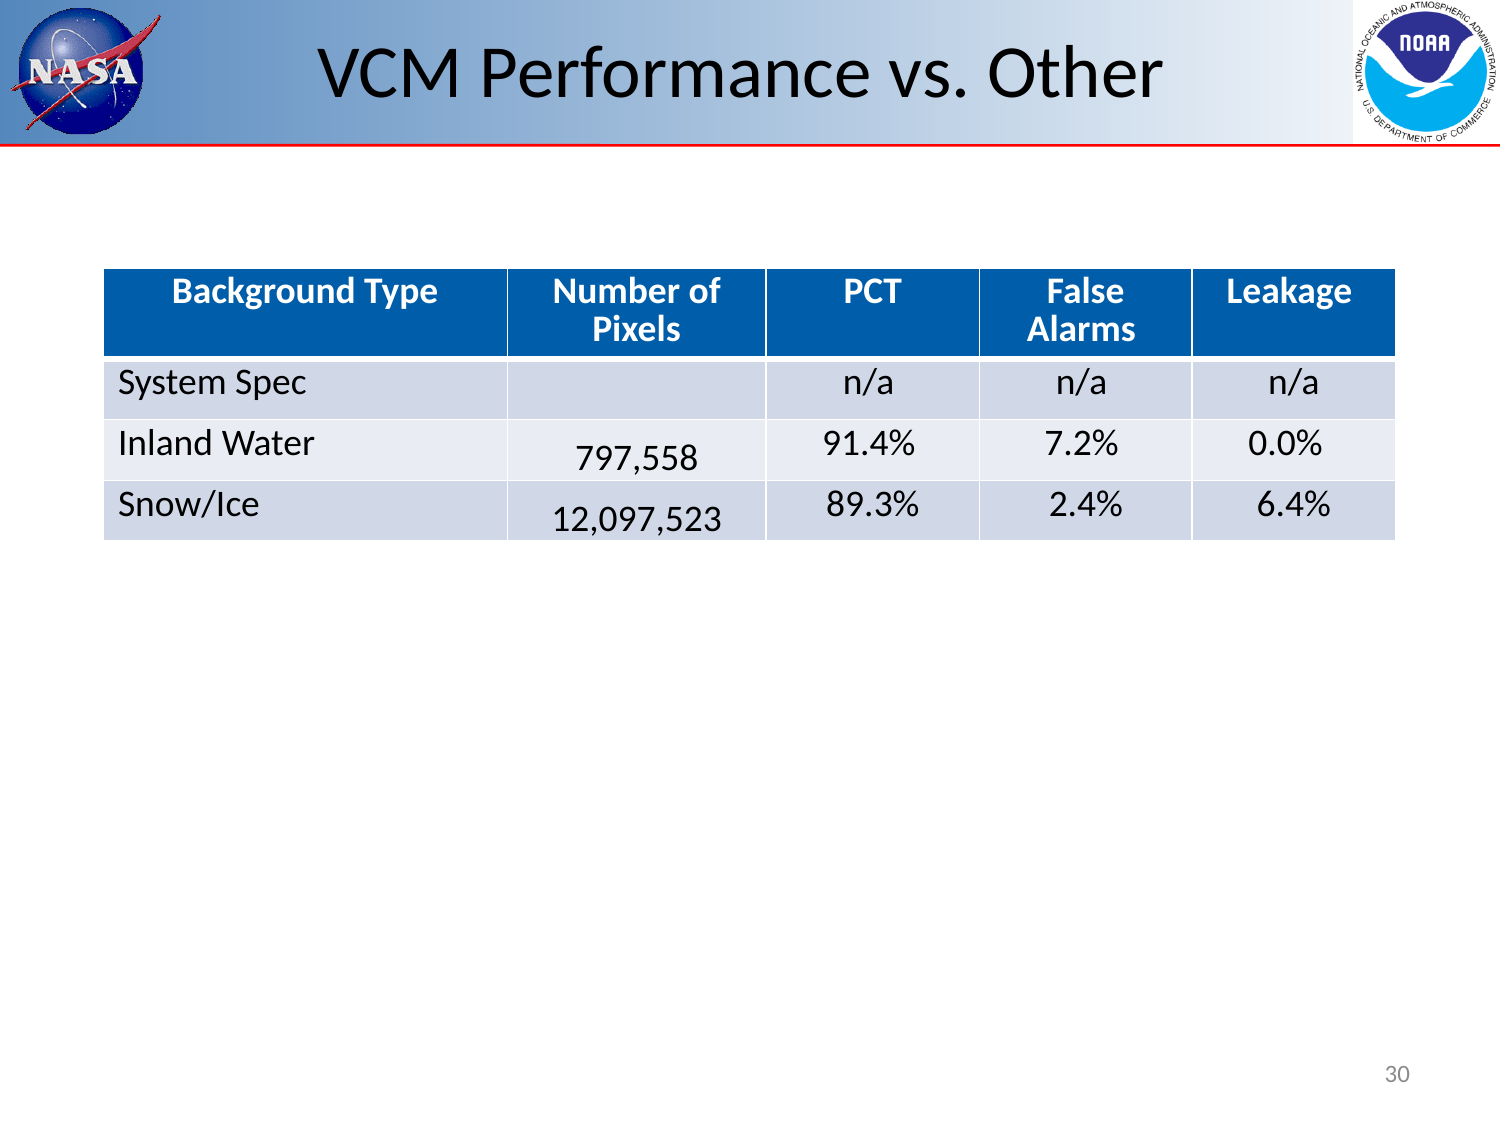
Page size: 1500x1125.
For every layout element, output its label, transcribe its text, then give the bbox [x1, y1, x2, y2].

table_header False Alarms [980, 269, 1191, 356]
picture [1353, 0, 1498, 144]
table_cell System Spec [104, 362, 507, 419]
table_cell 91.4% [767, 420, 979, 480]
table_cell n/a [767, 362, 979, 419]
table_cell n/a [980, 362, 1191, 419]
table_cell Inland Water [104, 420, 507, 480]
table_cell 89.3% [767, 481, 979, 540]
table_cell 2.4% [980, 481, 1191, 540]
table_cell n/a [1193, 362, 1395, 419]
table_cell 6.4% [1193, 481, 1395, 540]
slide_number 30 [1074, 1042, 1425, 1103]
table_header PCT [767, 269, 979, 356]
table_cell 797,558 [508, 420, 765, 480]
table_cell 0.0% [1193, 420, 1395, 480]
table_header Background Type [104, 269, 507, 356]
table_header Leakage [1193, 269, 1395, 356]
picture [0, 0, 161, 142]
table_cell 12,097,523 [508, 481, 765, 540]
table_cell [508, 362, 765, 419]
table_cell 7.2% [980, 420, 1191, 480]
table_header Number of Pixels [508, 269, 765, 356]
title VCM Performance vs. Other [75, 0, 1425, 135]
table_cell Snow/Ice [104, 481, 507, 540]
